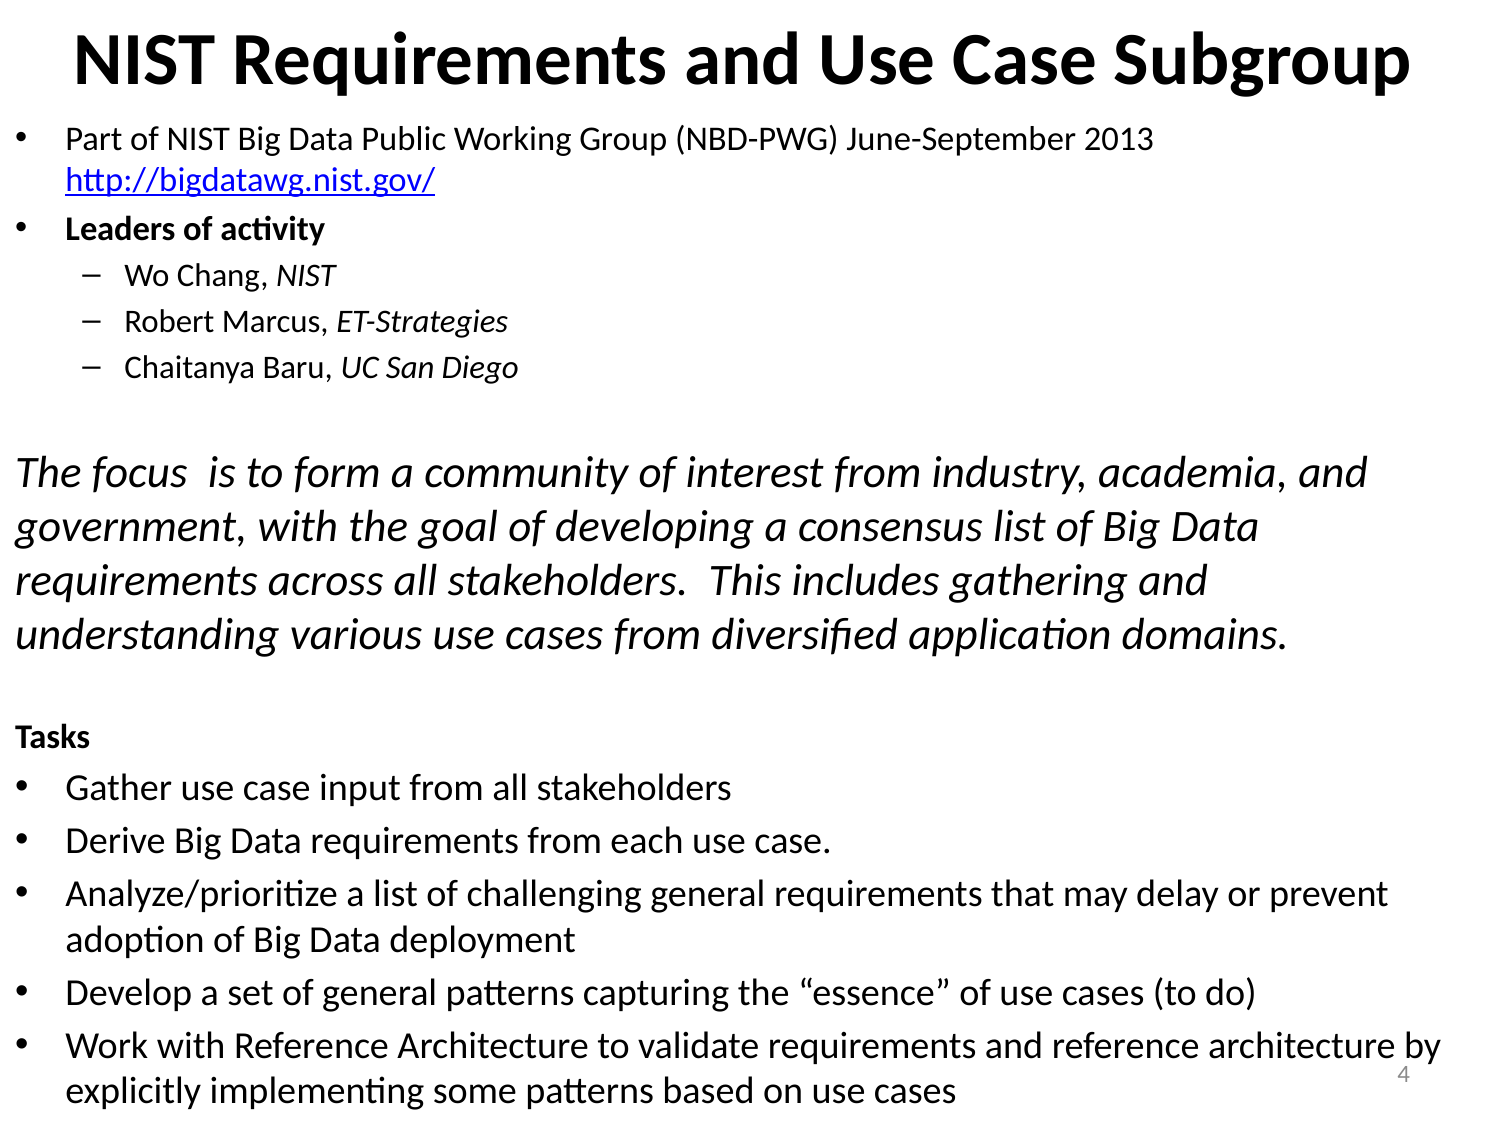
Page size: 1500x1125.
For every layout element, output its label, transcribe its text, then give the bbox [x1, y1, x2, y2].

slide_number 4 [1074, 1042, 1425, 1103]
list Part of NIST Big Data Public Working Group (NBD-PWG) June-September 2013 http://bigdatawg.nist.gov/ Leaders of activity Wo Chang, NIST Robert Marcus, ET-Strategies Chaitanya Baru, UC San Diego The focus is to form a community of interest from industry, academia, and government, with the goal of developing a consensus list of Big Data requirements across all stakeholders. This includes gathering and understanding various use cases from diversified application domains. Tasks Gather use case input from all stakeholders Derive Big Data requirements from each use case. Analyze/prioritize a list of challenging general requirements that may delay or prevent adoption of Big Data deployment Develop a set of general patterns capturing the “essence” of use cases (to do) Work with Reference Architecture to validate requirements and reference architecture by explicitly implementing some patterns based on use cases [0, 108, 1494, 1125]
title NIST Requirements and Use Case Subgroup [0, 0, 1494, 108]
